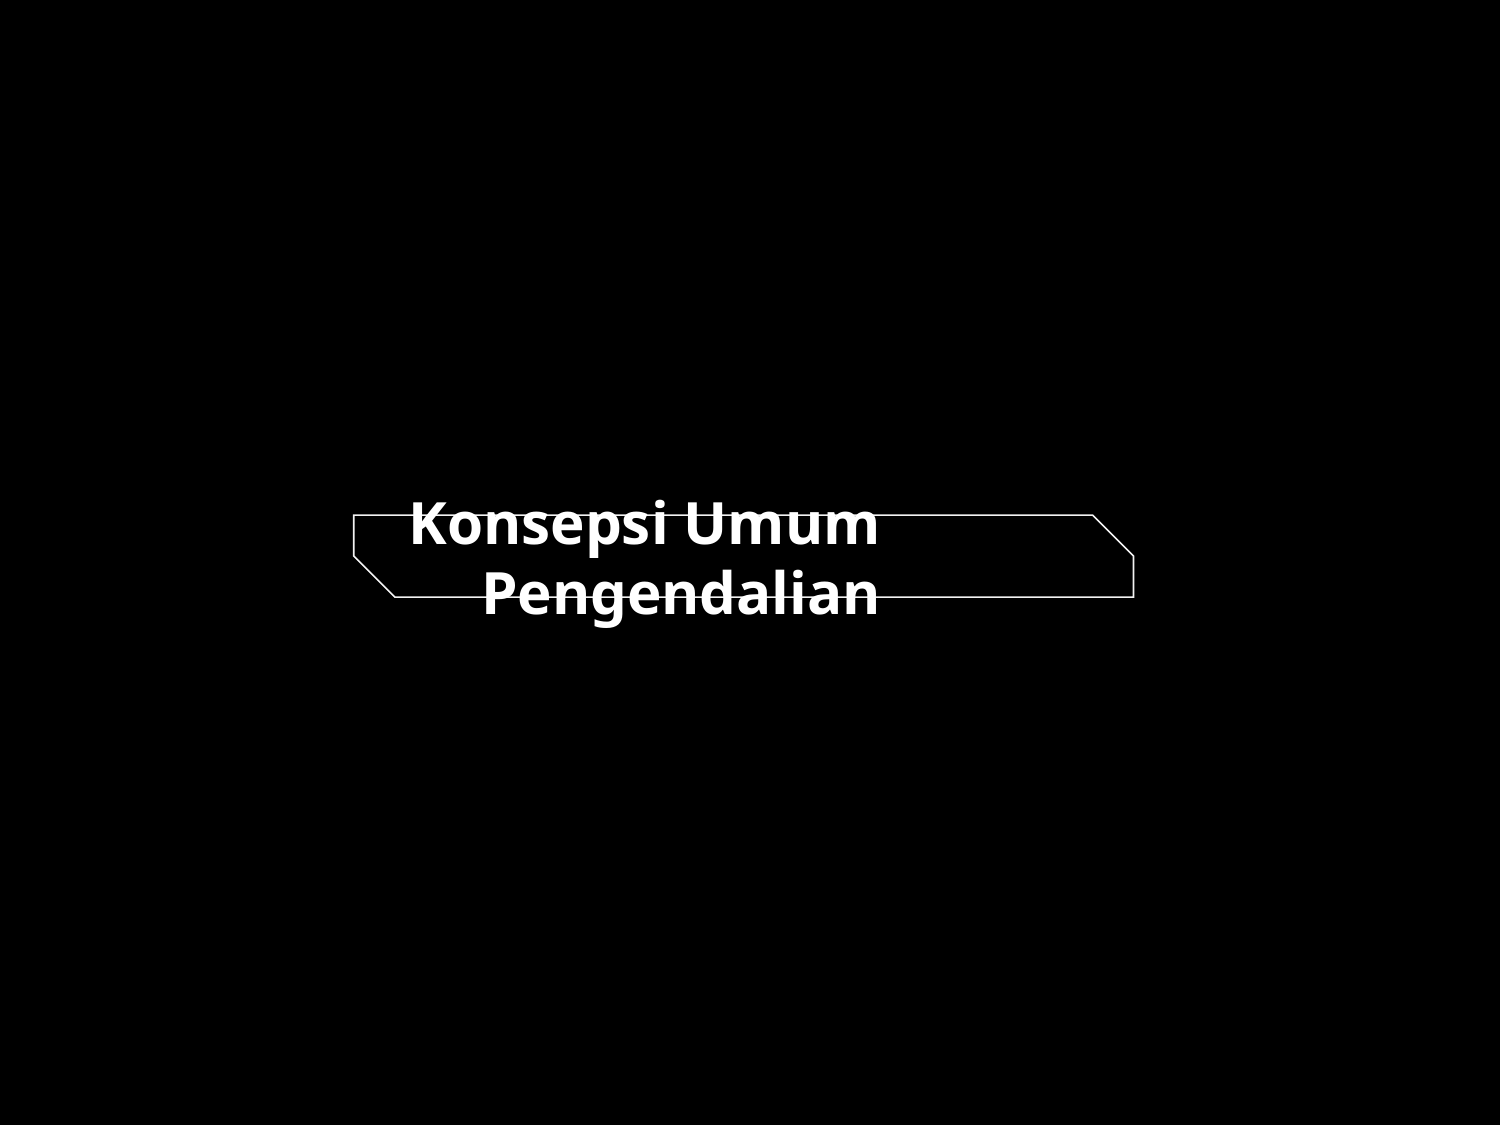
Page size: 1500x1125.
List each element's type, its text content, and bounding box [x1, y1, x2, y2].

text_box [353, 515, 393, 596]
text_box Konsepsi Umum Pengendalian [393, 493, 1134, 619]
